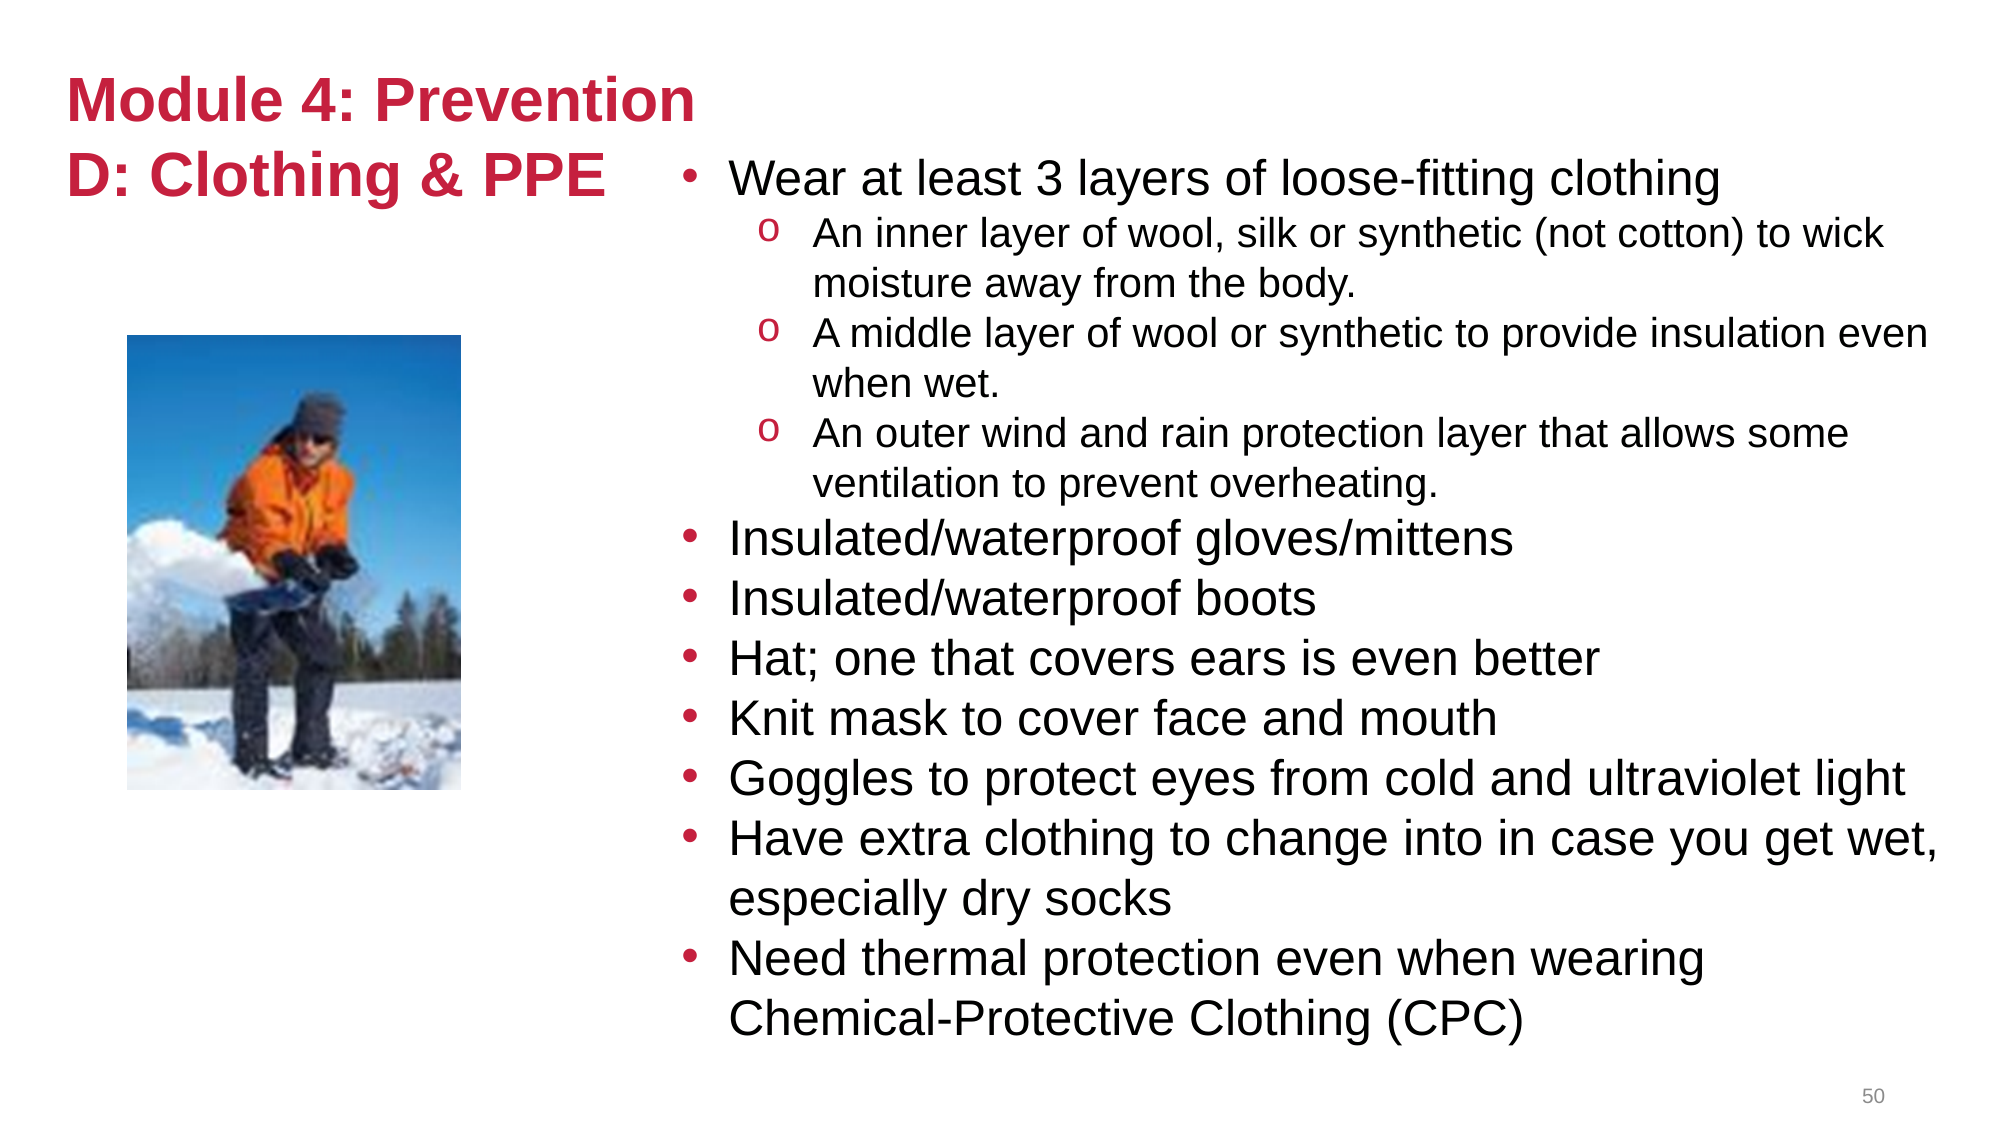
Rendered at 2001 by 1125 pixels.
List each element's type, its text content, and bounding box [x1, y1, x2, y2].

title Module 4: Prevention D: Clothing & PPE [51, 94, 777, 174]
text_box Wear at least 3 layers of loose-fitting clothing An inner layer of wool, silk or synthetic (not cotton) to wick moisture away from the body. A middle layer of wool or synthetic to provide insulation even when wet. An outer wind and rain protection layer that allows some ventilation to prevent overheating. Insulated/waterproof gloves/mittens Insulated/waterproof boots Hat; one that covers ears is even better Knit mask to cover face and mouth Goggles to protect eyes from cold and ultraviolet light Have extra clothing to change into in case you get wet, especially dry socks Need thermal protection even when wearing Chemical-Protective Clothing (CPC) [666, 138, 1959, 1098]
slide_number 50 [1433, 1098, 1900, 1125]
picture [127, 335, 461, 790]
